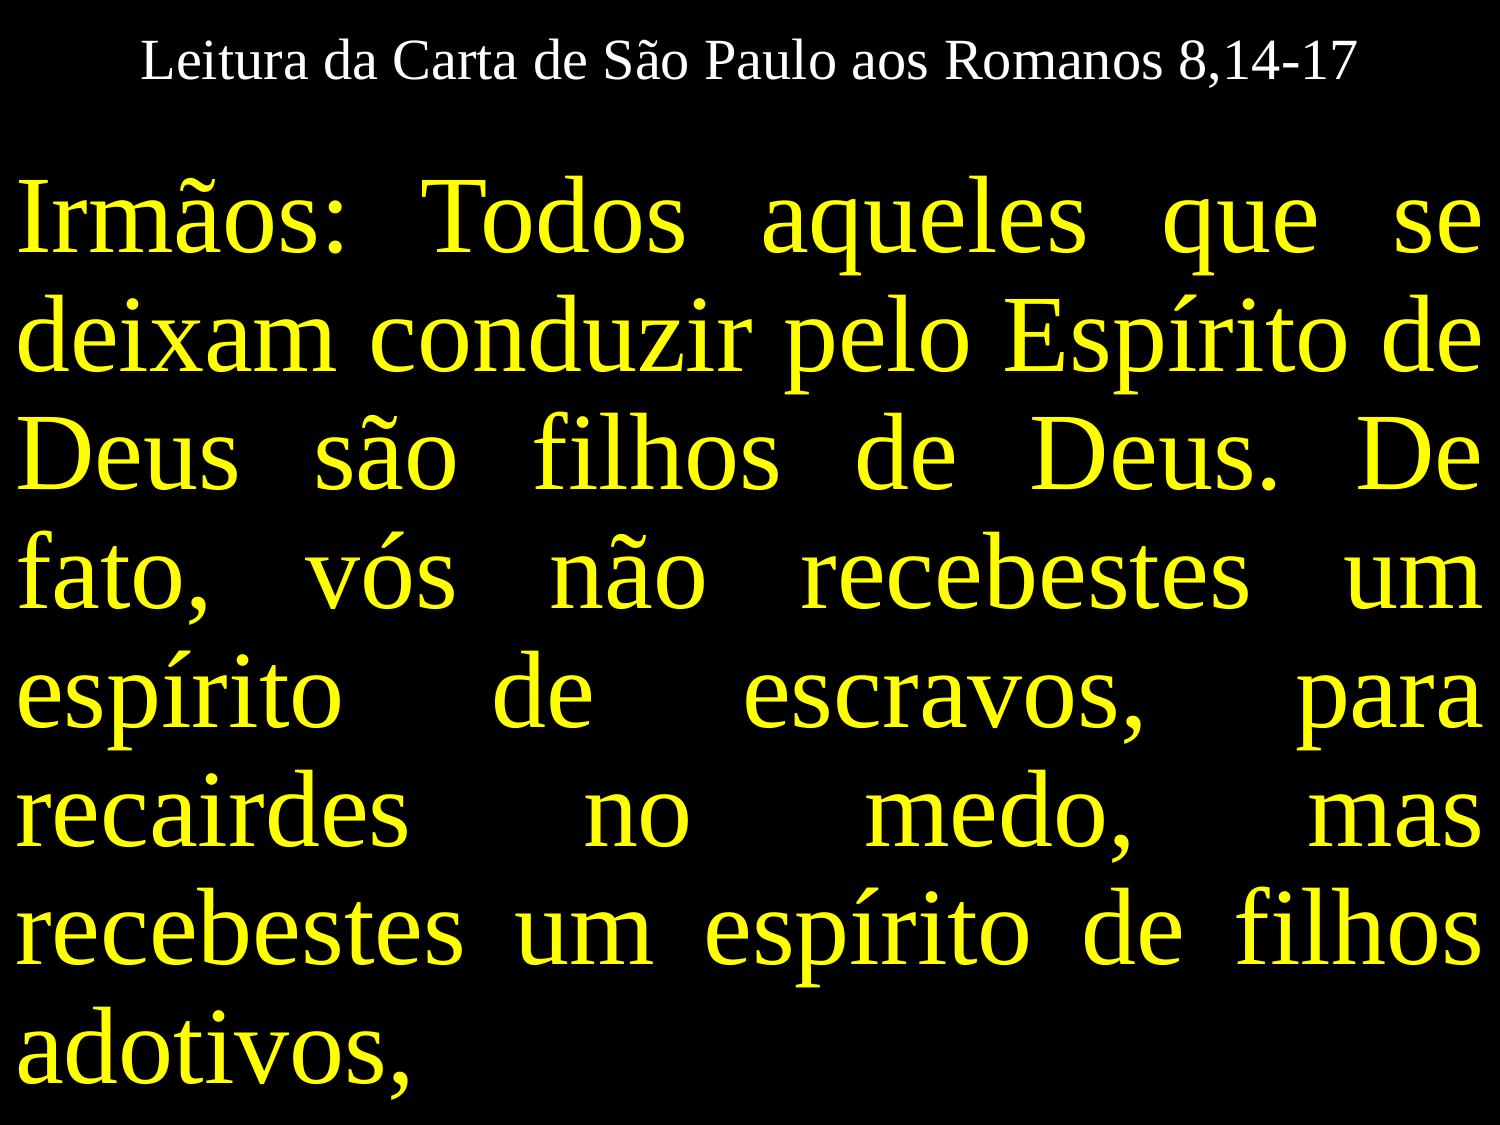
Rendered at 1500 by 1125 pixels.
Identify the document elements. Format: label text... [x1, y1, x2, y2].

text_box Leitura da Carta de São Paulo aos Romanos 8,14-17 [23, 13, 1477, 99]
list Irmãos: Todos aqueles que se deixam conduzir pelo Espírito de Deus são filhos de Deus. De fato, vós não recebestes um espírito de escravos, para recairdes no medo, mas recebestes um espírito de filhos adotivos, [0, 149, 1500, 1125]
